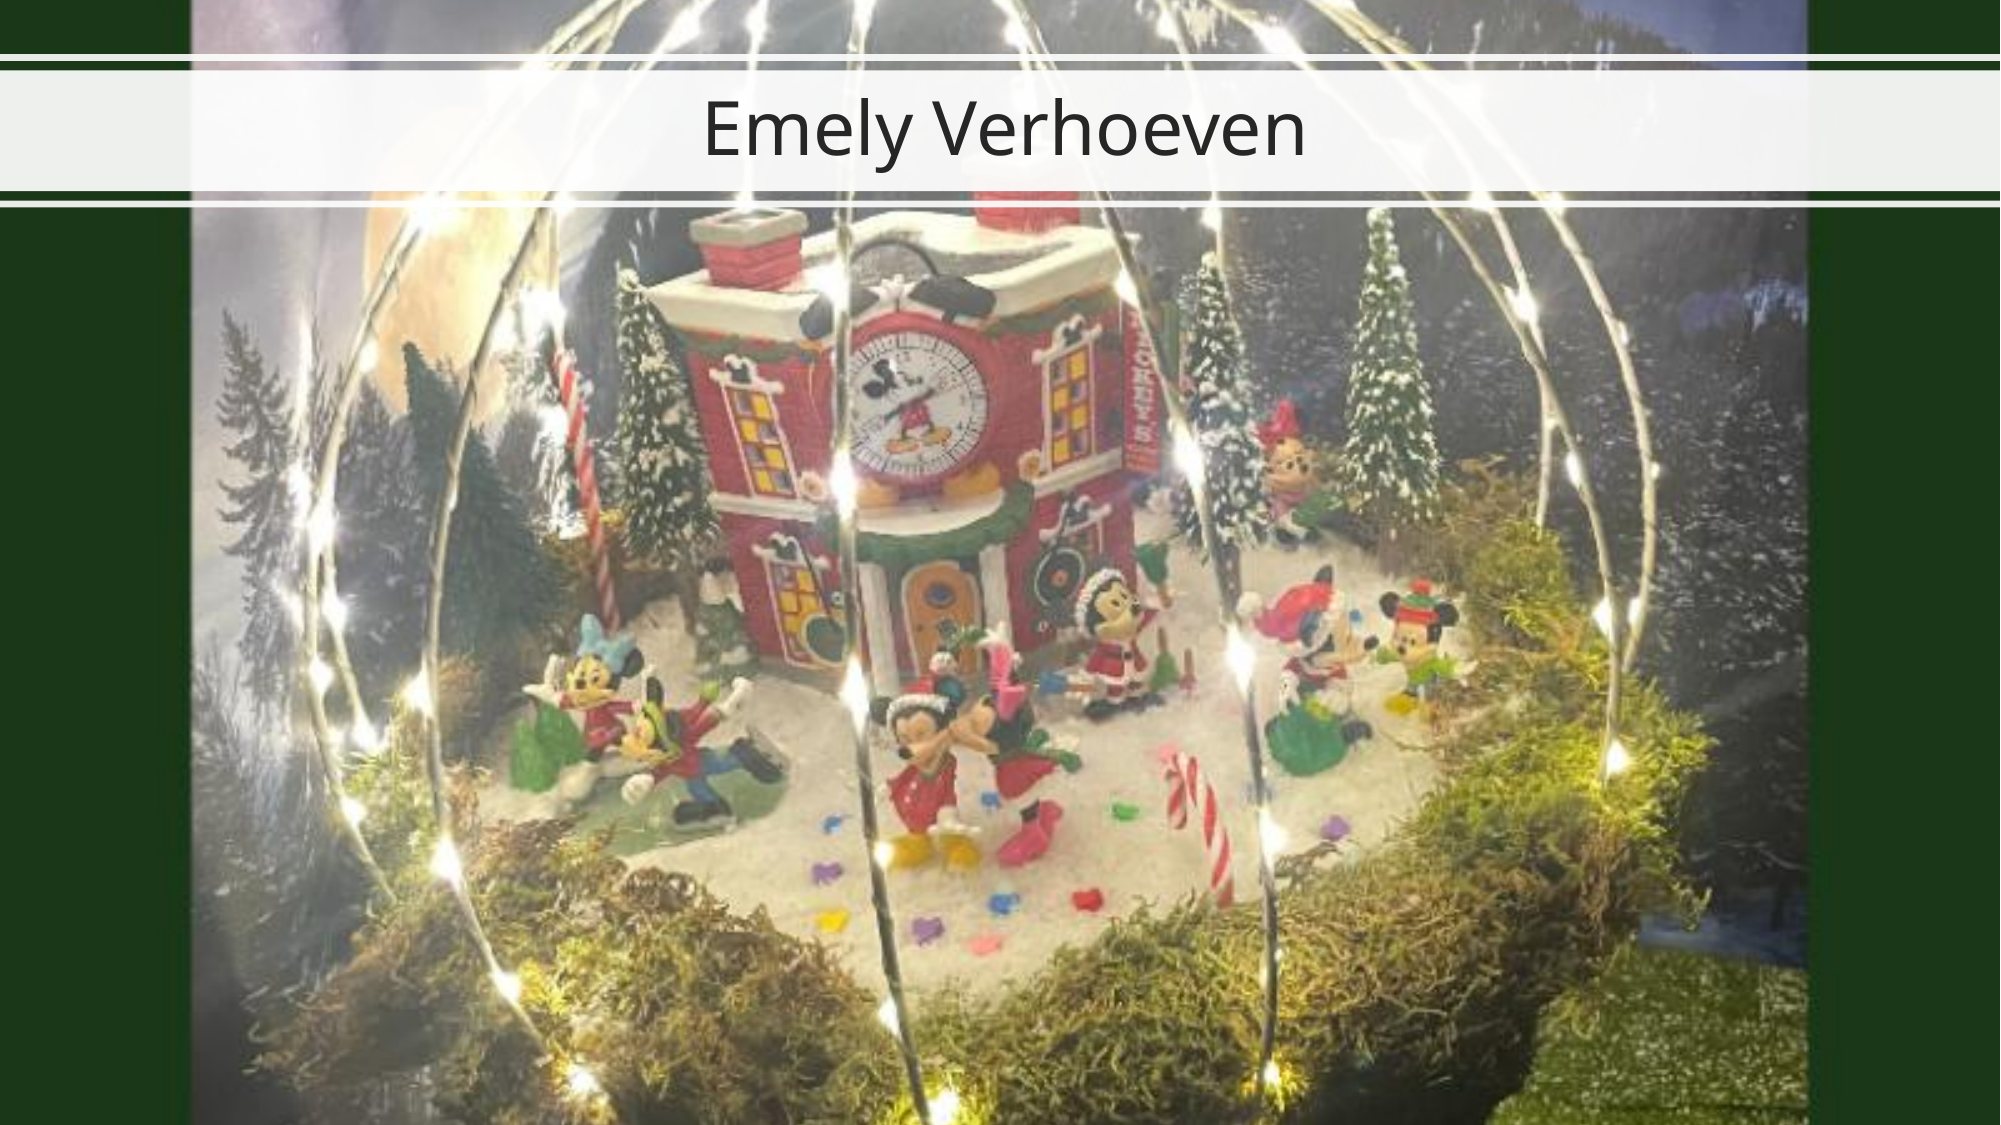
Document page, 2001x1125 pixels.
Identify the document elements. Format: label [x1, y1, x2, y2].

list [0, 59, 2000, 203]
list [0, 0, 2000, 56]
list [0, 205, 2000, 1125]
